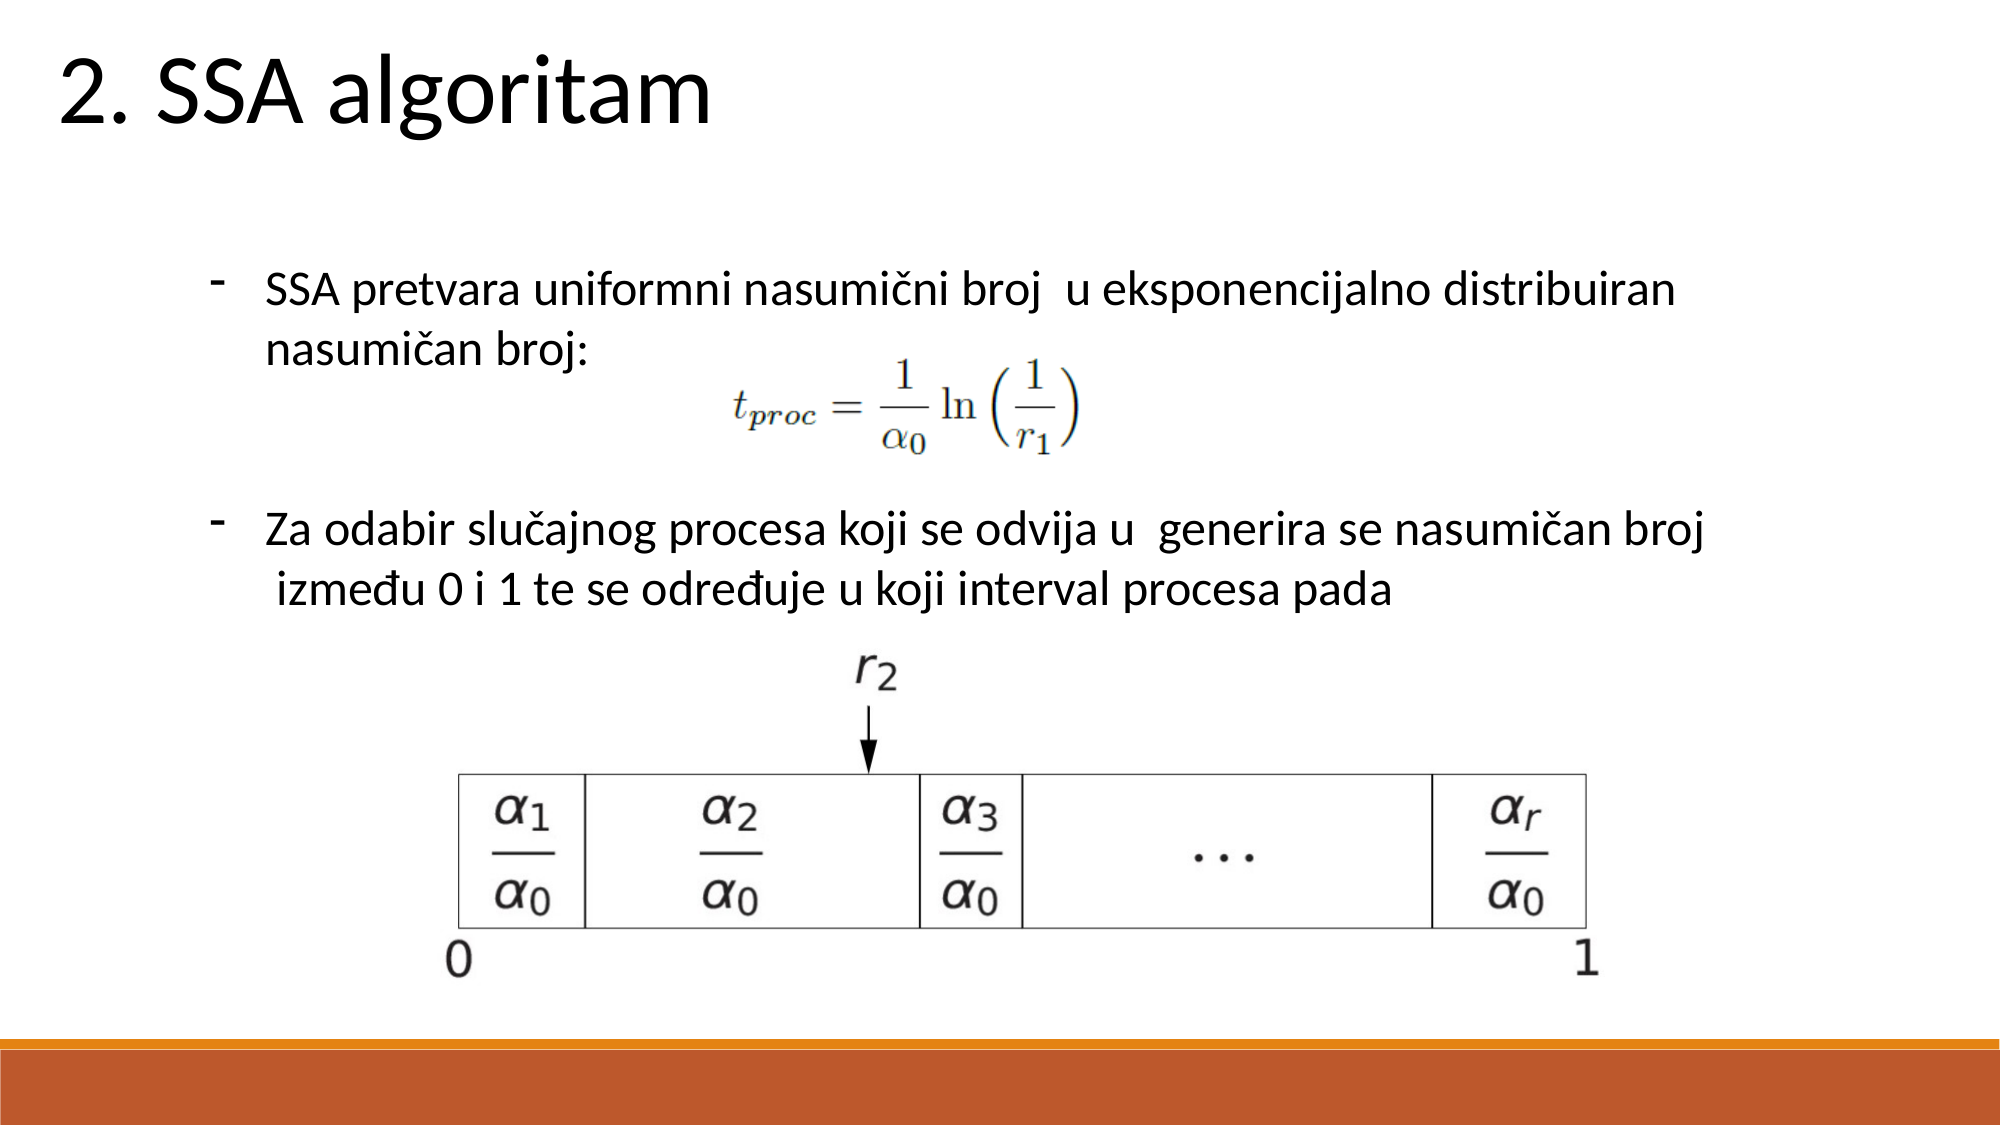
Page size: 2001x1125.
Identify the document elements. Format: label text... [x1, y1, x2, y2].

picture [716, 344, 1088, 471]
text_box 2. SSA algoritam [42, 16, 1761, 152]
picture [423, 639, 1612, 1000]
